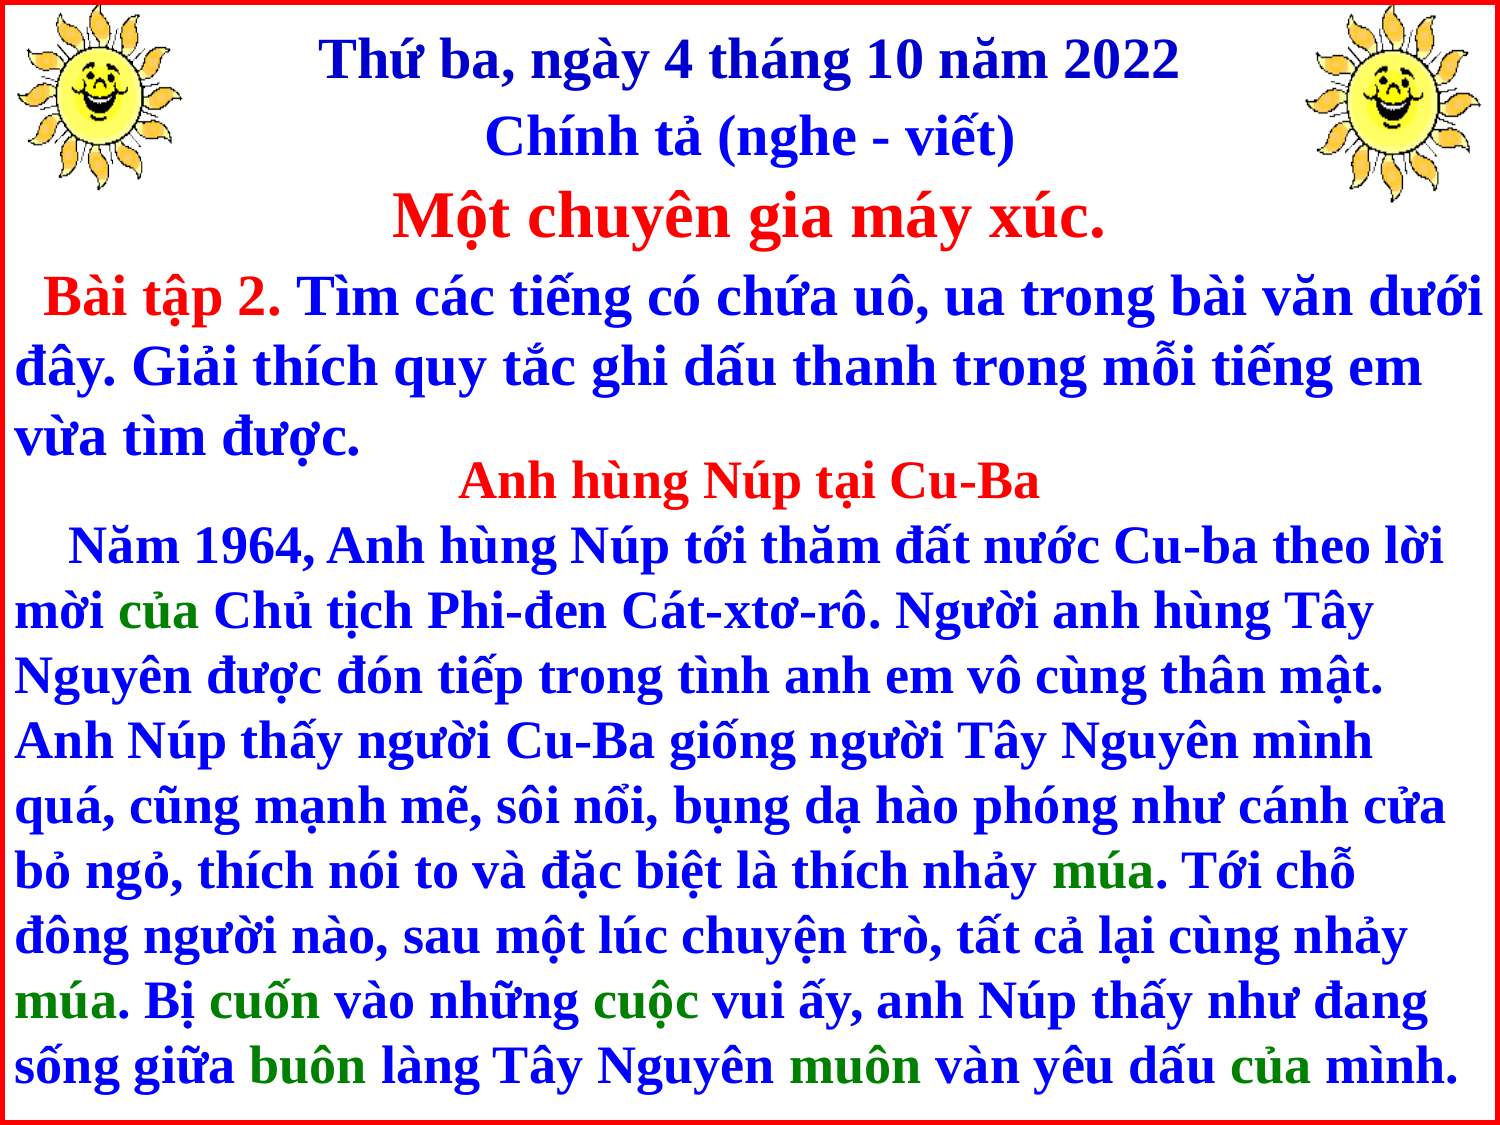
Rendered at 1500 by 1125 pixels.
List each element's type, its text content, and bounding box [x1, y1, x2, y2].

text_box [0, 98, 1500, 1125]
picture [1287, 0, 1500, 213]
picture [0, 0, 200, 200]
text_box [200, 0, 1287, 12]
text_box Thứ ba, ngày 4 tháng 10 năm 2022 [200, 12, 1287, 98]
